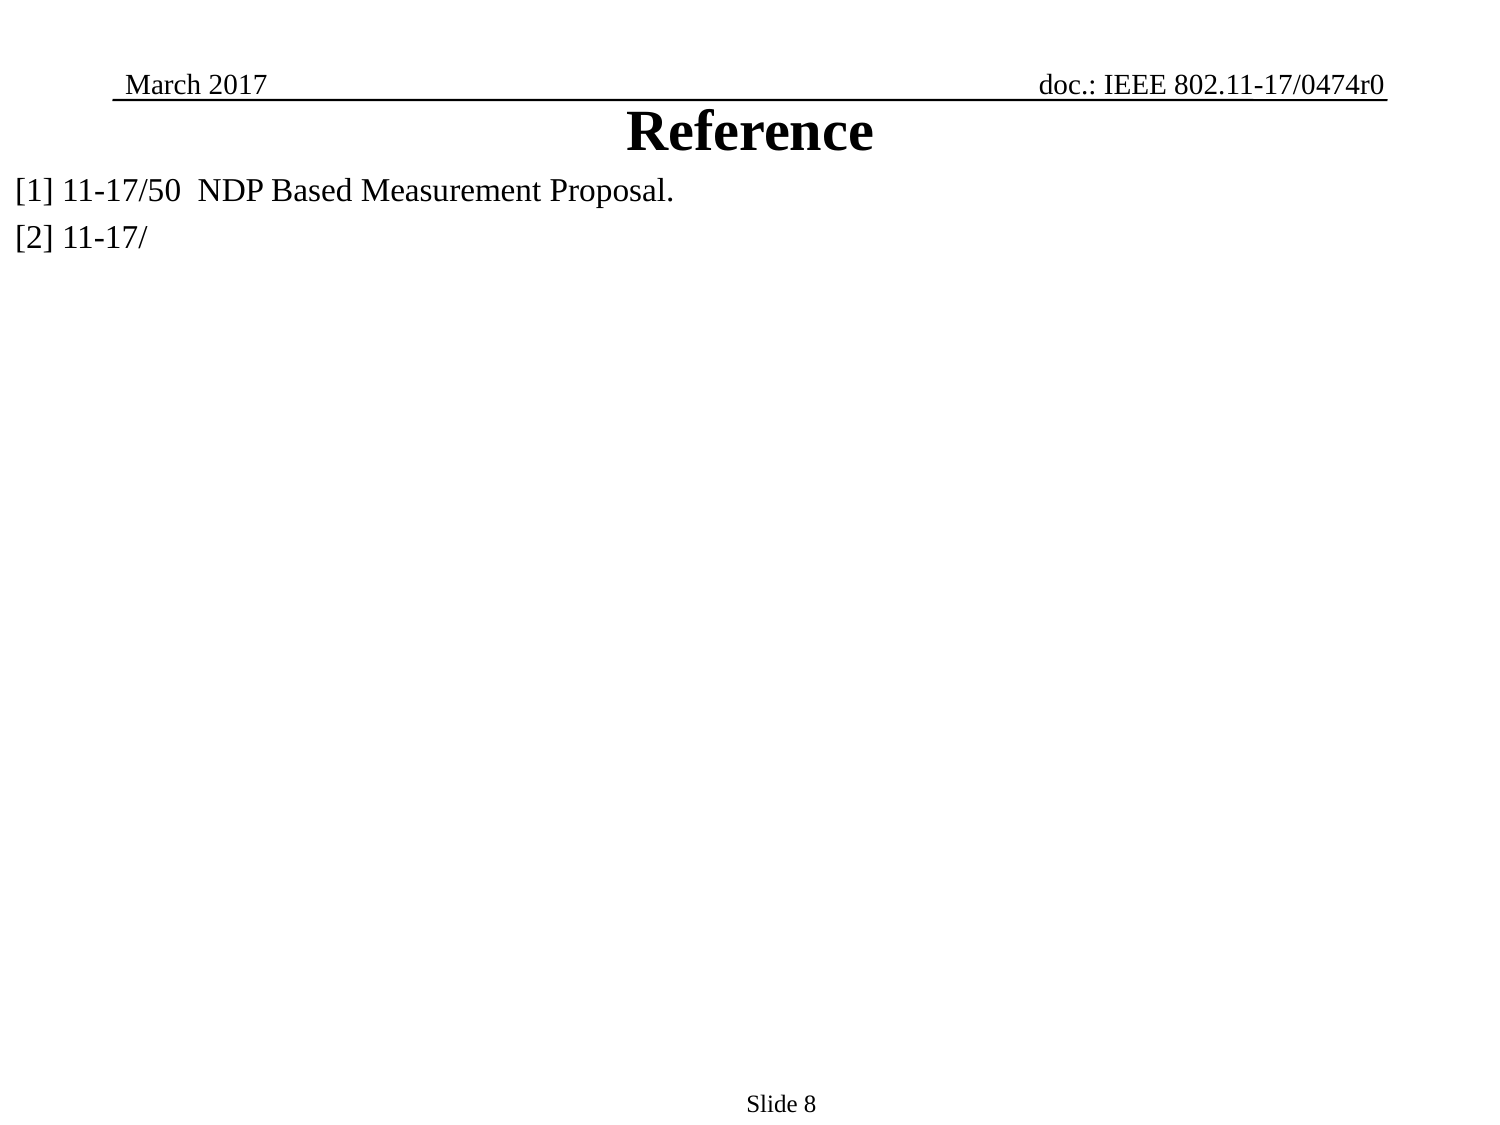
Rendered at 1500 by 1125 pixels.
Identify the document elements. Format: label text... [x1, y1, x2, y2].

title Reference [24, 73, 1476, 160]
text_box [1] 11-17/50 NDP Based Measurement Proposal. [2] 11-17/ [0, 160, 1500, 433]
slide_number Slide 8 [712, 1087, 850, 1113]
